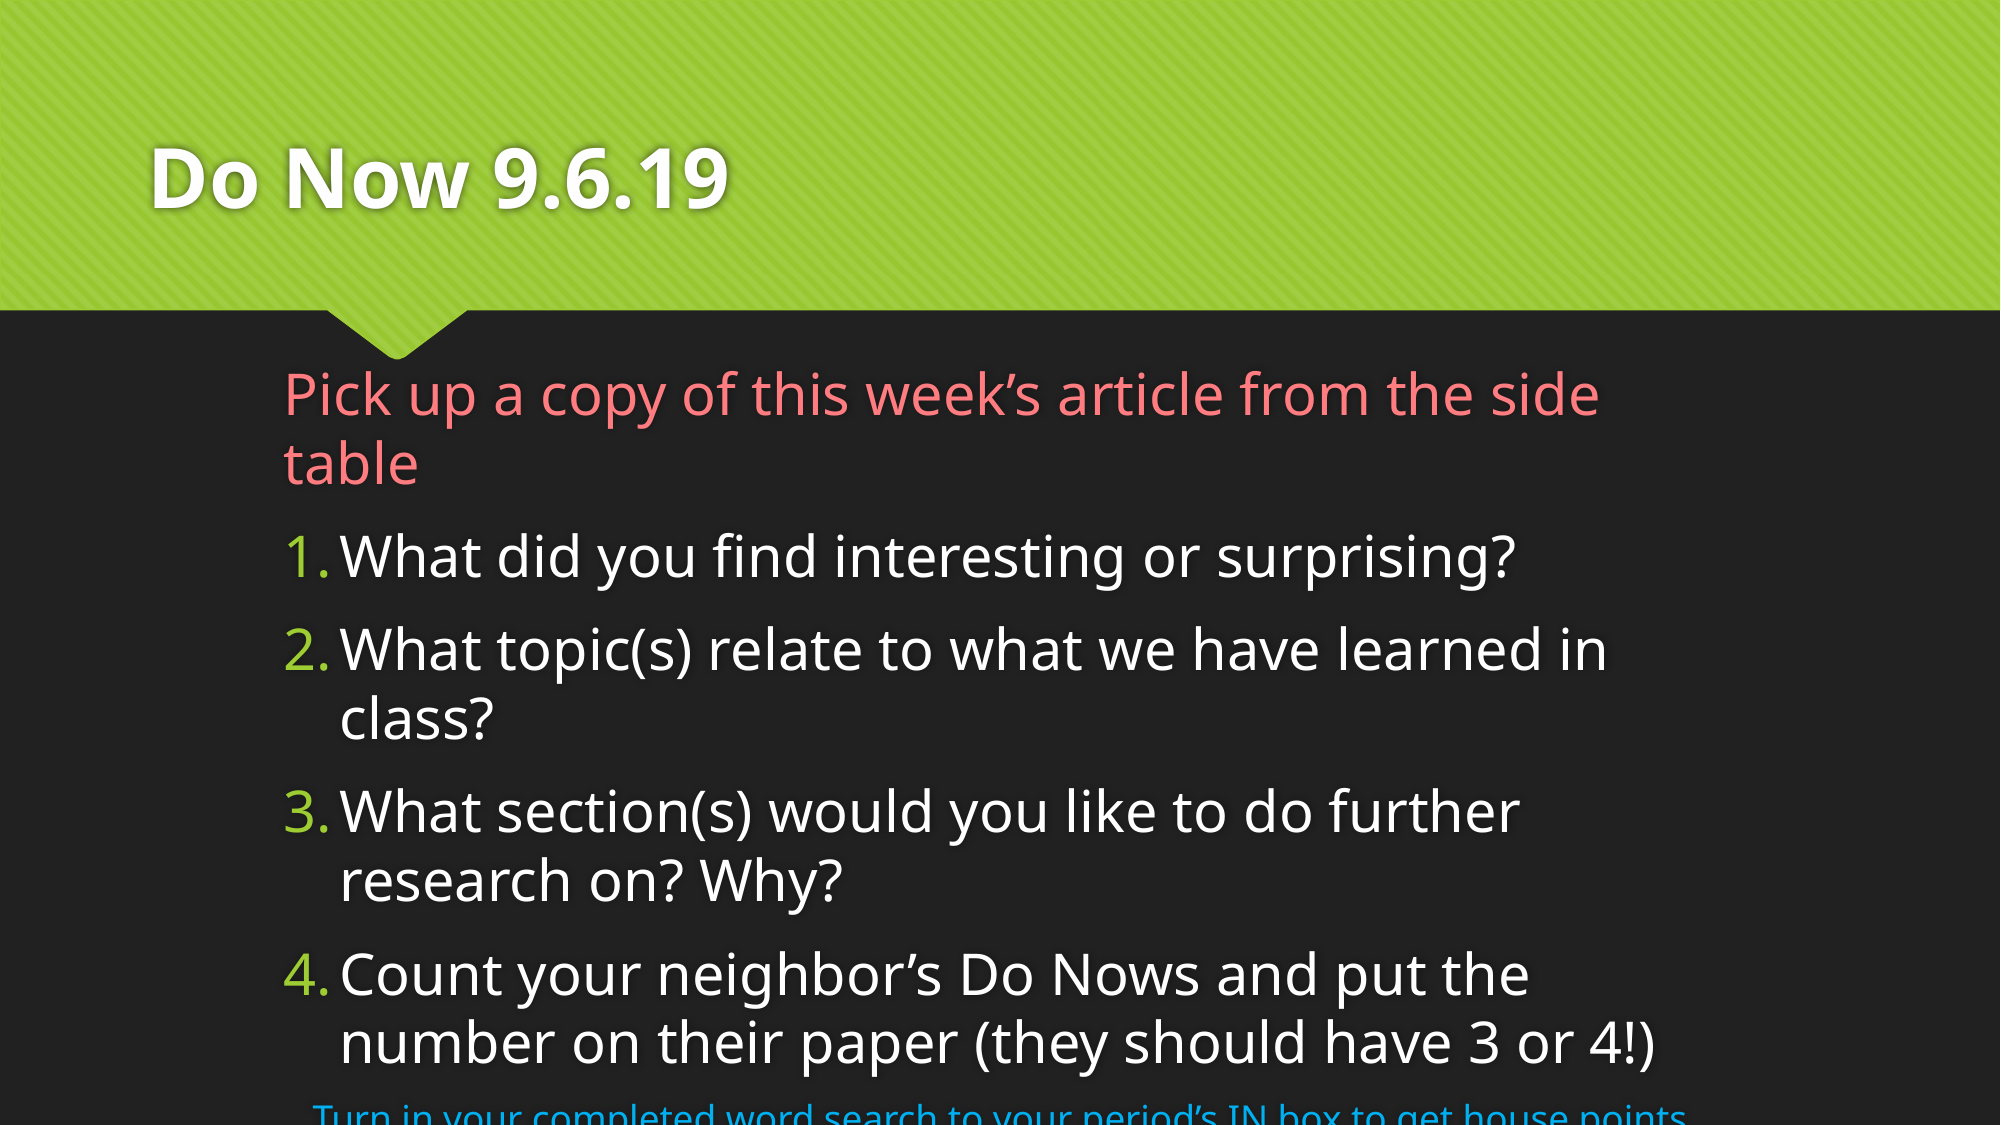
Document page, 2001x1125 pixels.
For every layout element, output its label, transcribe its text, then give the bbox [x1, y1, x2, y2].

title Do Now 9.6.19 [132, 73, 1868, 233]
list Pick up a copy of this week’s article from the side table What did you find interesting or surprising? What topic(s) relate to what we have learned in class? What section(s) would you like to do further research on? Why? Count your neighbor’s Do Nows and put the number on their paper (they should have 3 or 4!) Turn in your completed word search to your period’s IN box to get house points [268, 350, 1732, 1125]
